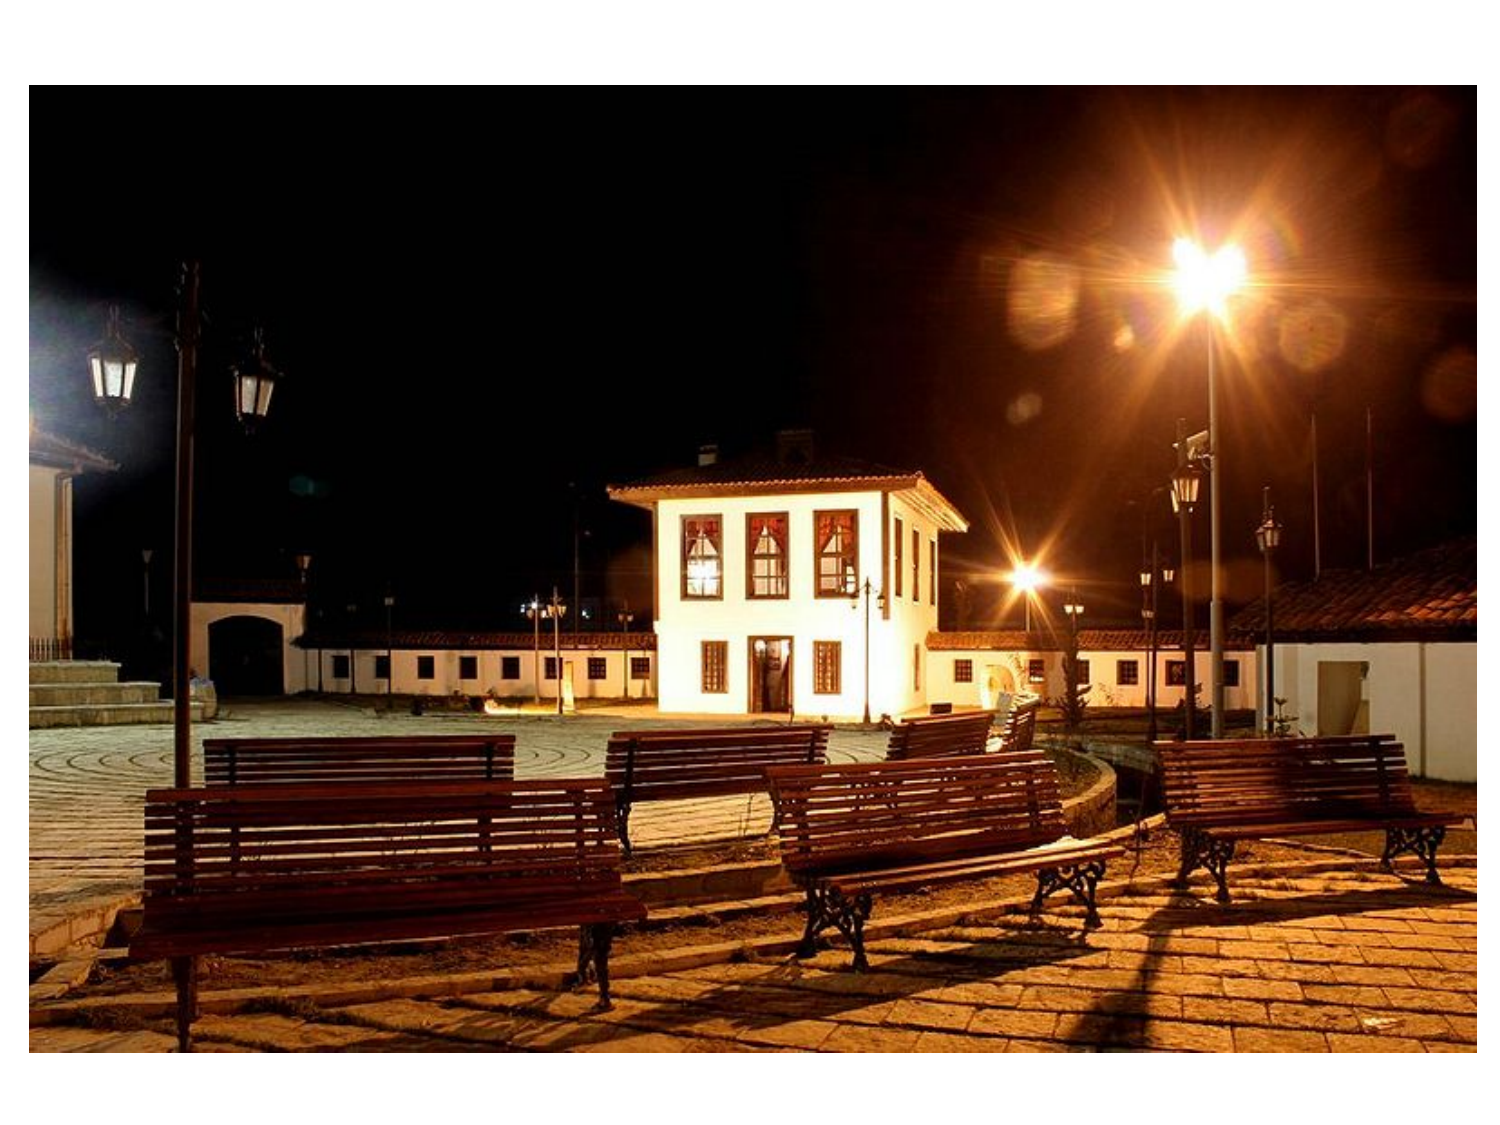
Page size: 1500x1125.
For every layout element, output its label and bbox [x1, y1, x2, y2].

picture [29, 85, 1477, 1053]
